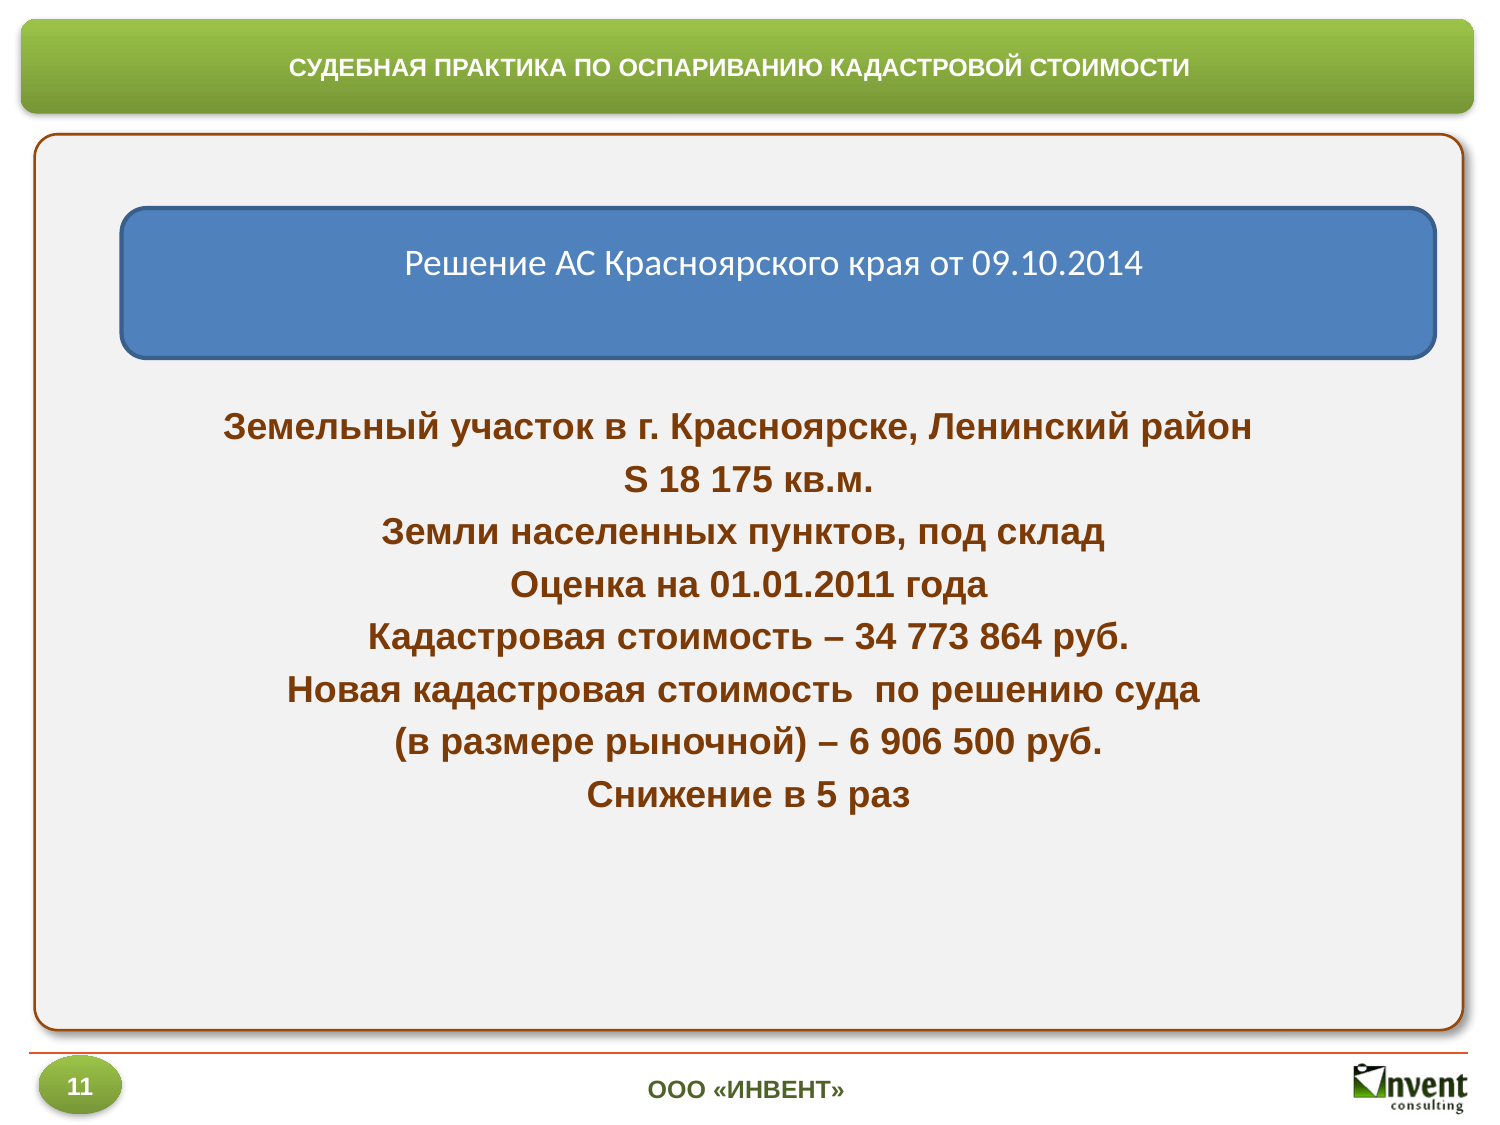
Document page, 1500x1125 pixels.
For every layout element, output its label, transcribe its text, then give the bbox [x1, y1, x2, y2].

text_box Решение АС Красноярского края от 09.10.2014 [119, 205, 1438, 361]
text_box Земельный участок в г. Красноярске, Ленинский район S 18 175 кв.м. Земли населенных пунктов, под склад Оценка на 01.01.2011 года Кадастровая стоимость – 34 773 864 руб. Новая кадастровая стоимость по решению суда (в размере рыночной) – 6 906 500 руб. Снижение в 5 раз [32, 132, 1466, 1033]
text_box СУДЕБНАЯ ПРАКТИКА ПО ОСПАРИВАНИЮ КАДАСТРОВОЙ СТОИМОСТИ [20, 19, 1474, 114]
picture [1352, 1062, 1468, 1116]
text_box 11 [38, 1062, 122, 1115]
text_box ООО «ИНВЕНТ» [632, 1066, 861, 1111]
